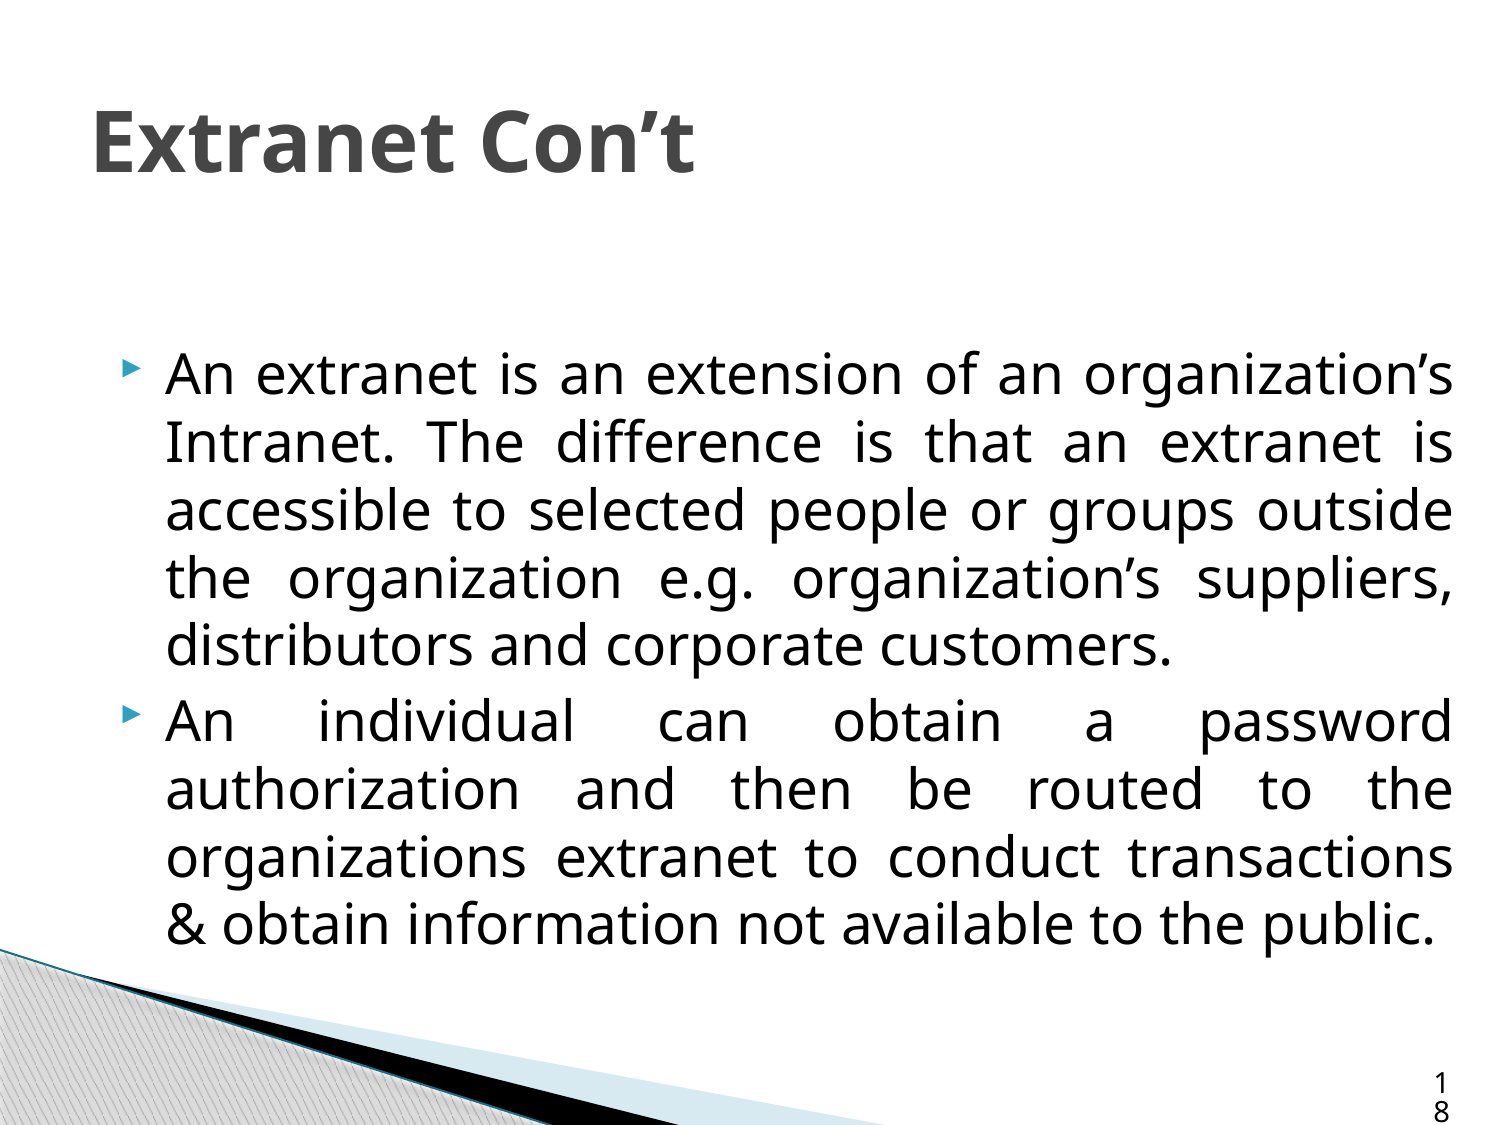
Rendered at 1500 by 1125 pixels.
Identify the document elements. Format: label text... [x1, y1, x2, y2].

list An extranet is an extension of an organization’s Intranet. The difference is that an extranet is accessible to selected people or groups outside the organization e.g. organization’s suppliers, distributors and corporate customers. An individual can obtain a password authorization and then be routed to the organizations extranet to conduct transactions & obtain information not available to the public. [87, 331, 1469, 1006]
title Extranet Con’t [75, 45, 1425, 233]
slide_number 18 [1418, 1051, 1479, 1112]
